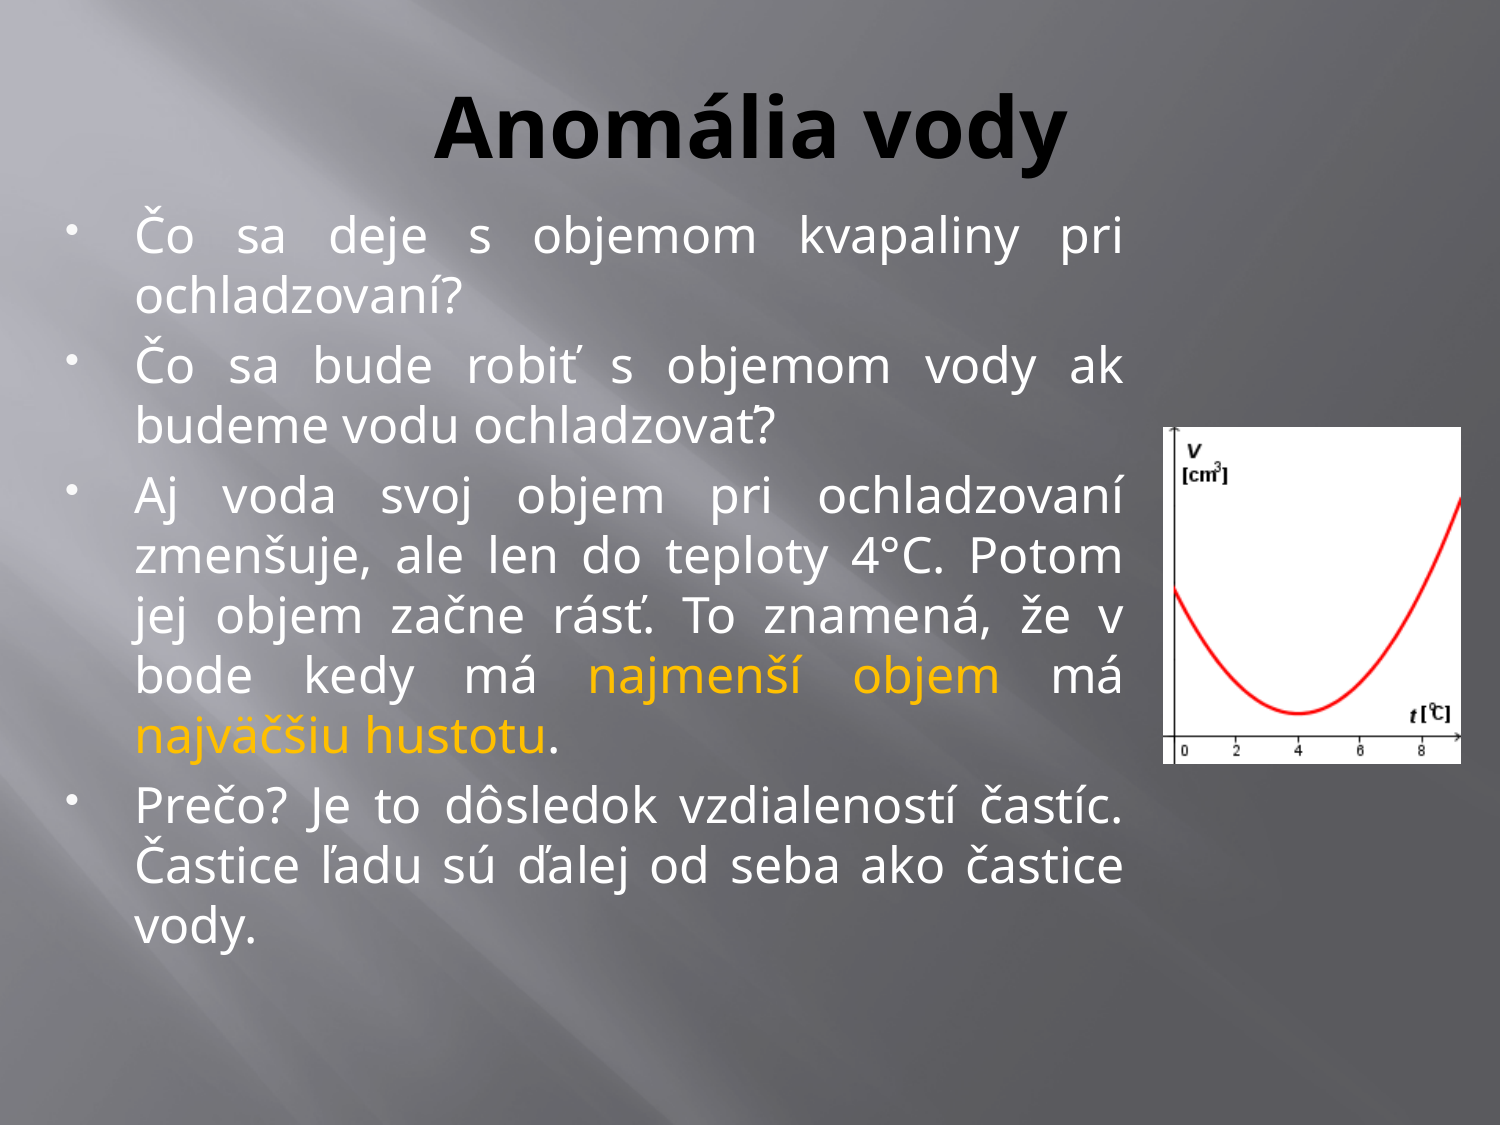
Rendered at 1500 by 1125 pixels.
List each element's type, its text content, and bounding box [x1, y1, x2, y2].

list Čo sa deje s objemom kvapaliny pri ochladzovaní? Čo sa bude robiť s objemom vody ak budeme vodu ochladzovať? Aj voda svoj objem pri ochladzovaní zmenšuje, ale len do teploty 4°C. Potom jej objem začne rásť. To znamená, že v bode kedy má najmenší objem má najväčšiu hustotu. Prečo? Je to dôsledok vzdialeností častíc. Častice ľadu sú ďalej od seba ako častice vody. [29, 196, 1140, 1035]
picture [1163, 427, 1461, 764]
title Anomália vody [76, 30, 1427, 219]
